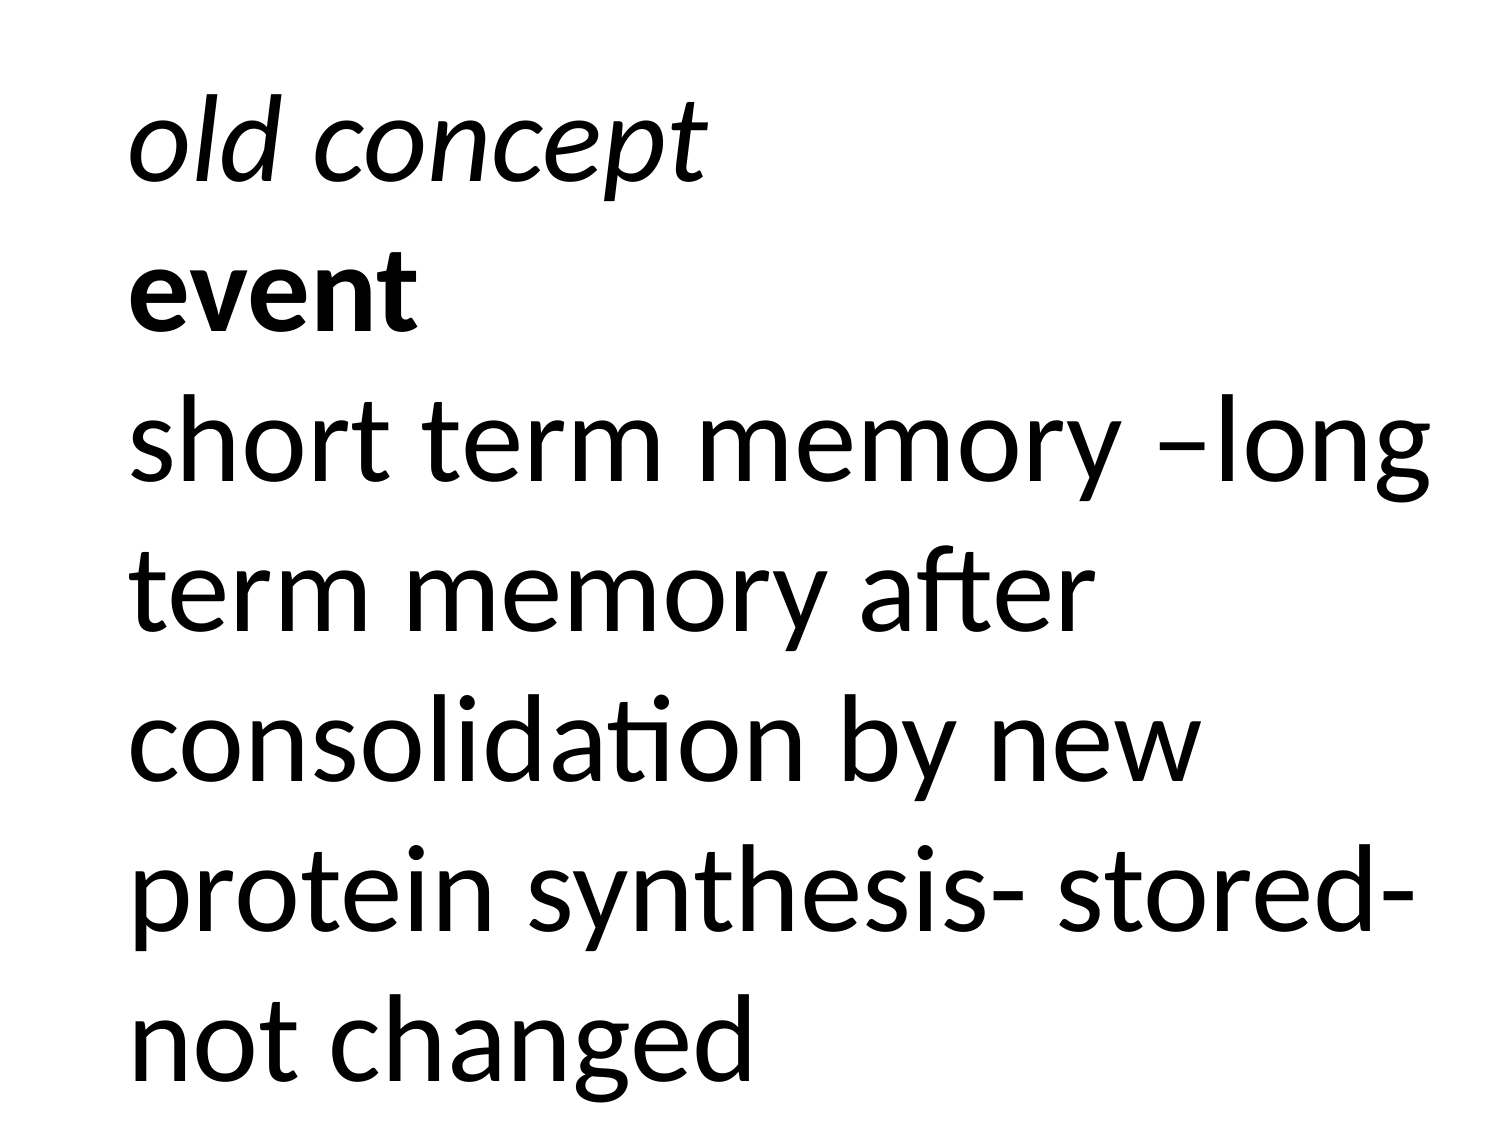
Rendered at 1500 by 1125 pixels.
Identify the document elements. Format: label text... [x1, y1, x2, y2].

title old concept event short term memory –long term memory after consolidation by new protein synthesis- stored-not changed [112, 41, 1463, 1122]
